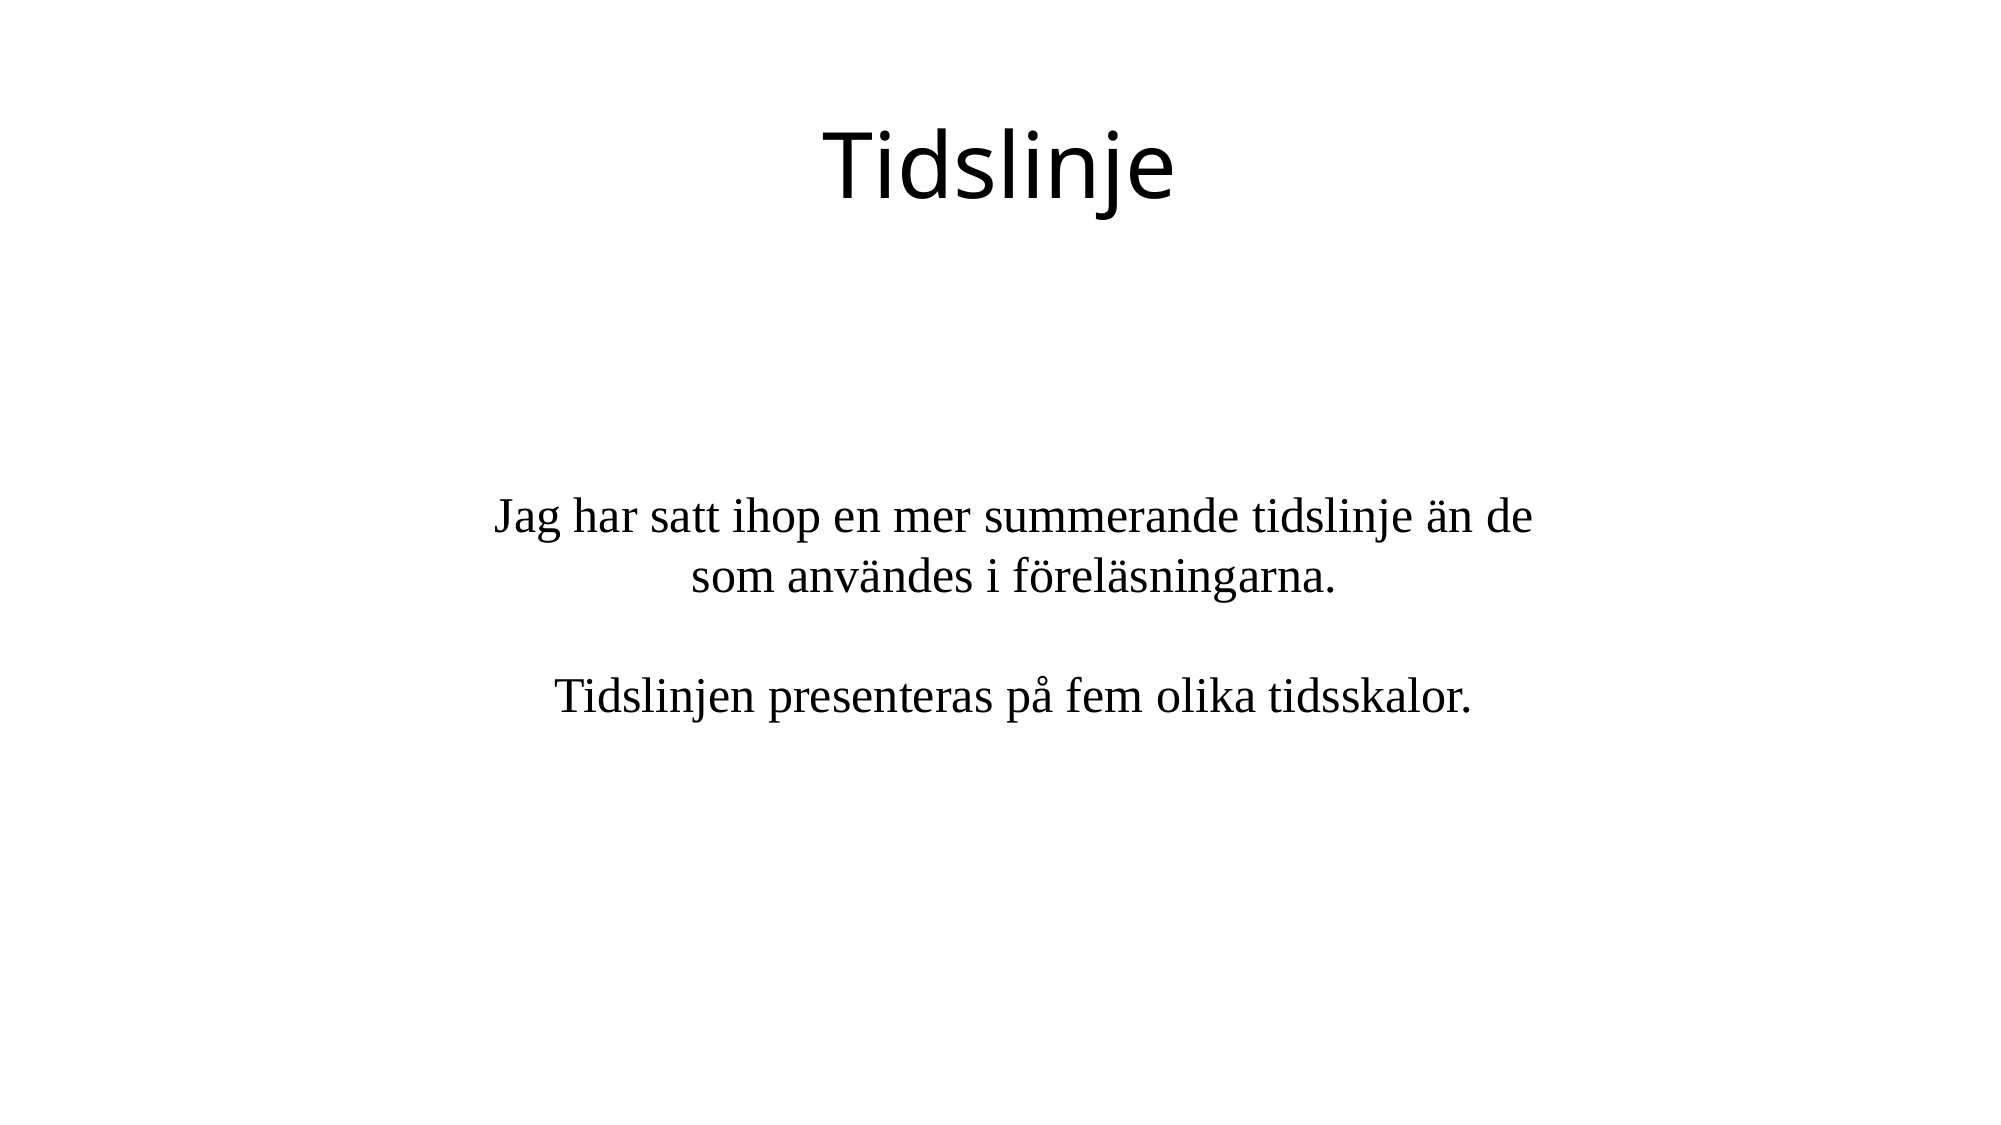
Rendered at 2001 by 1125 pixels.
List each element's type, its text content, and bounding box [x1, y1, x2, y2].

title Tidslinje [137, 59, 1863, 278]
text_box Jag har satt ihop en mer summerande tidslinje än de som användes i föreläsningarna. Tidslinjen presenteras på fem olika tidsskalor. [462, 475, 1567, 730]
